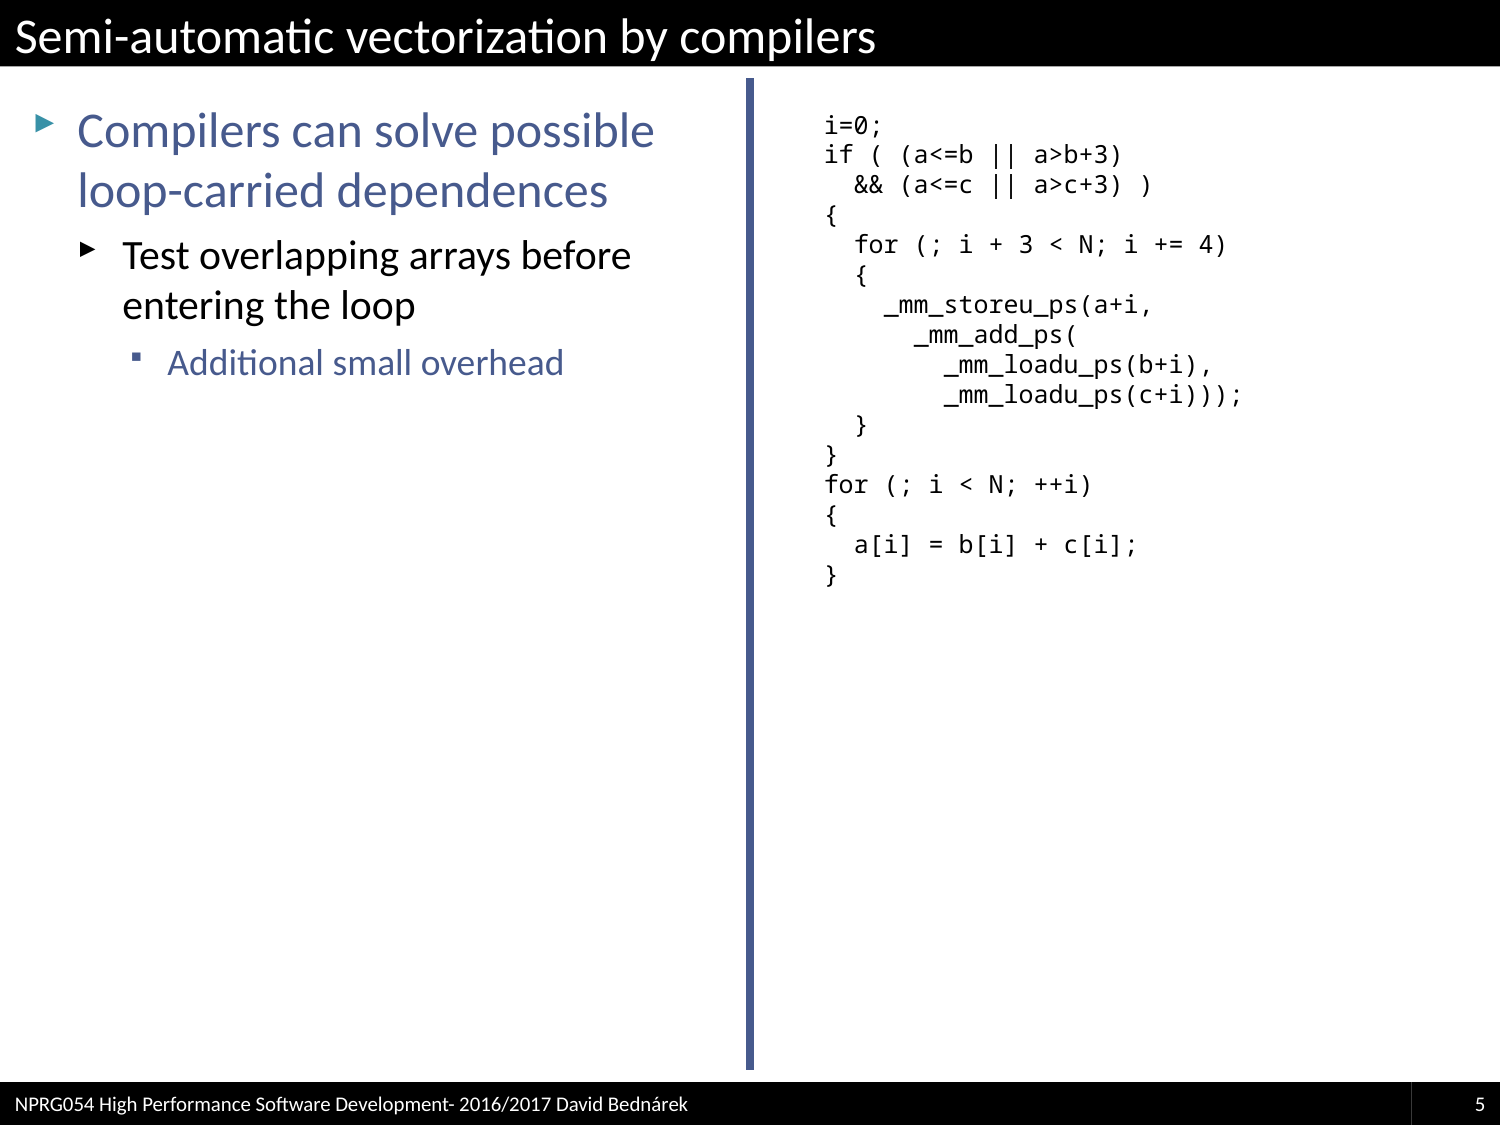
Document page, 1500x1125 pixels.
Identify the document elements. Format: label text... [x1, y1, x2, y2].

footer NPRG054 High Performance Software Development- 2016/2017 David Bednárek [0, 1082, 1412, 1125]
text_box i=0; if ( (a<=b || a>b+3) && (a<=c || a>c+3) ) { for (; i + 3 < N; i += 4) { _mm_storeu_ps(a+i, _mm_add_ps( _mm_loadu_ps(b+i), _mm_loadu_ps(c+i))); } } for (; i < N; ++i) { a[i] = b[i] + c[i]; } [809, 101, 1447, 596]
slide_number 5 [1412, 1082, 1500, 1125]
title Semi-automatic vectorization by compilers [0, 0, 1500, 67]
list Compilers can solve possible loop-carried dependences Test overlapping arrays before entering the loop Additional small overhead [17, 90, 727, 1059]
